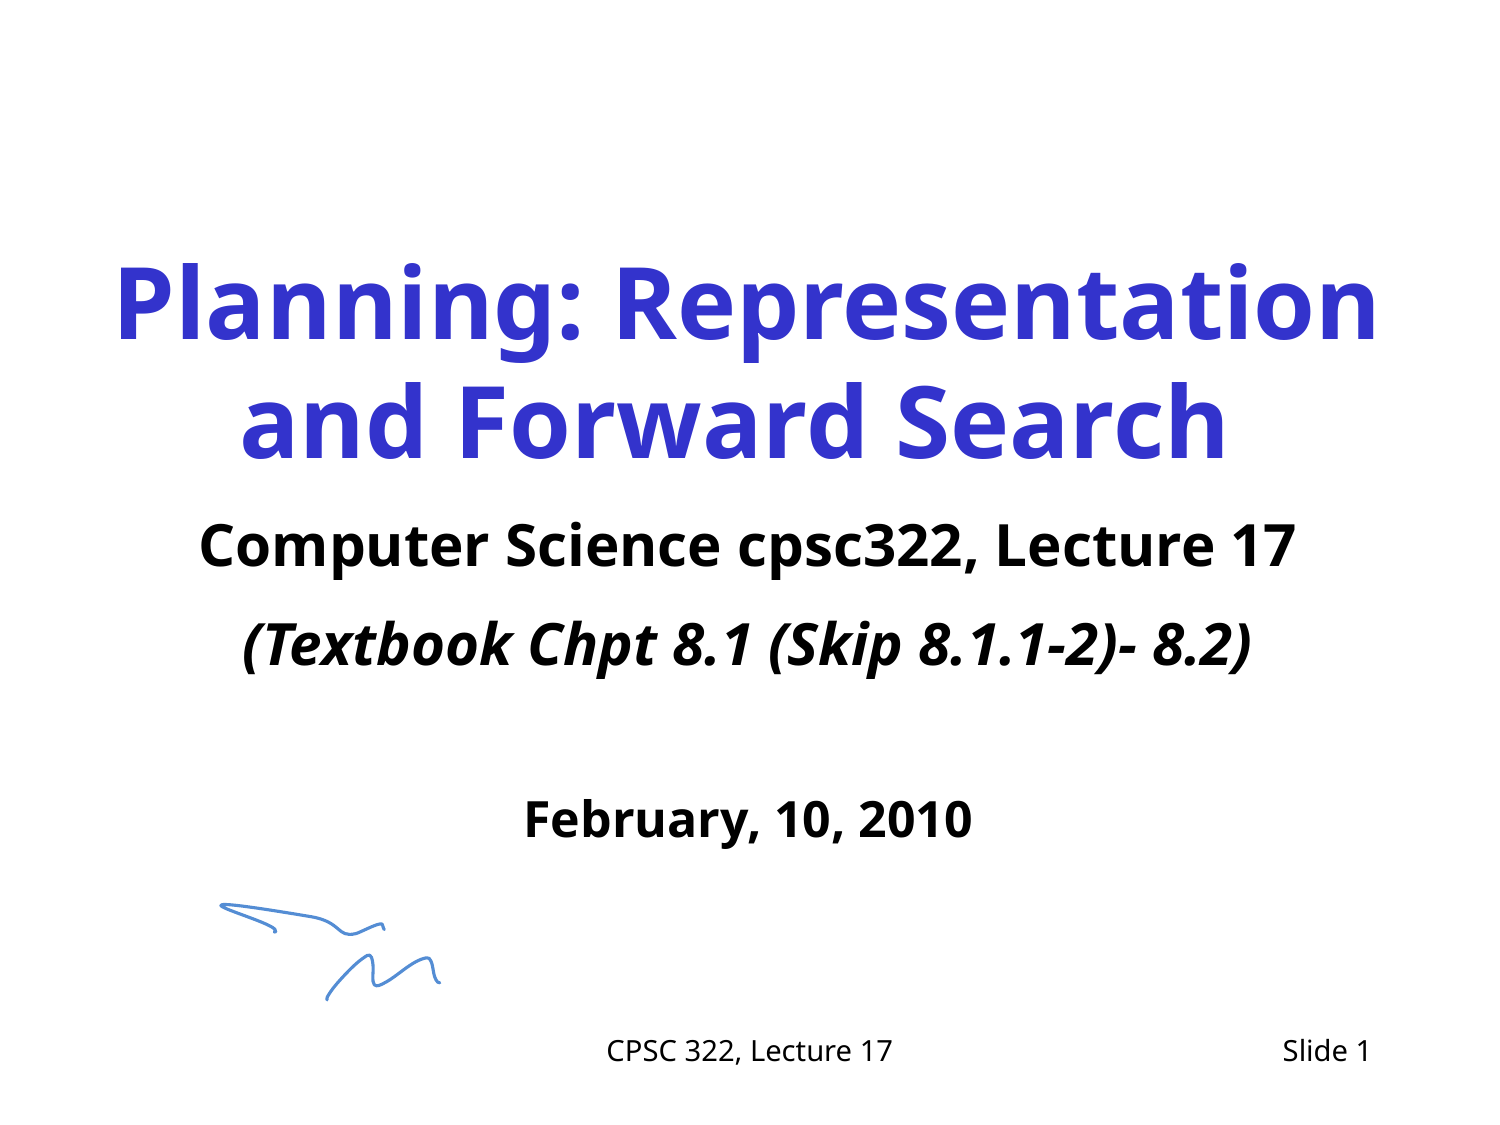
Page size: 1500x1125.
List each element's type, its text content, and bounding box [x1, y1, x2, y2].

footer CPSC 322, Lecture 17 [512, 1024, 988, 1101]
text_box Planning: Representation and Forward Search Computer Science cpsc322, Lecture 17 (Textbook Chpt 8.1 (Skip 8.1.1-2)- 8.2) February, 10, 2010 [29, 231, 1467, 855]
slide_number Slide 1 [1074, 1024, 1388, 1101]
